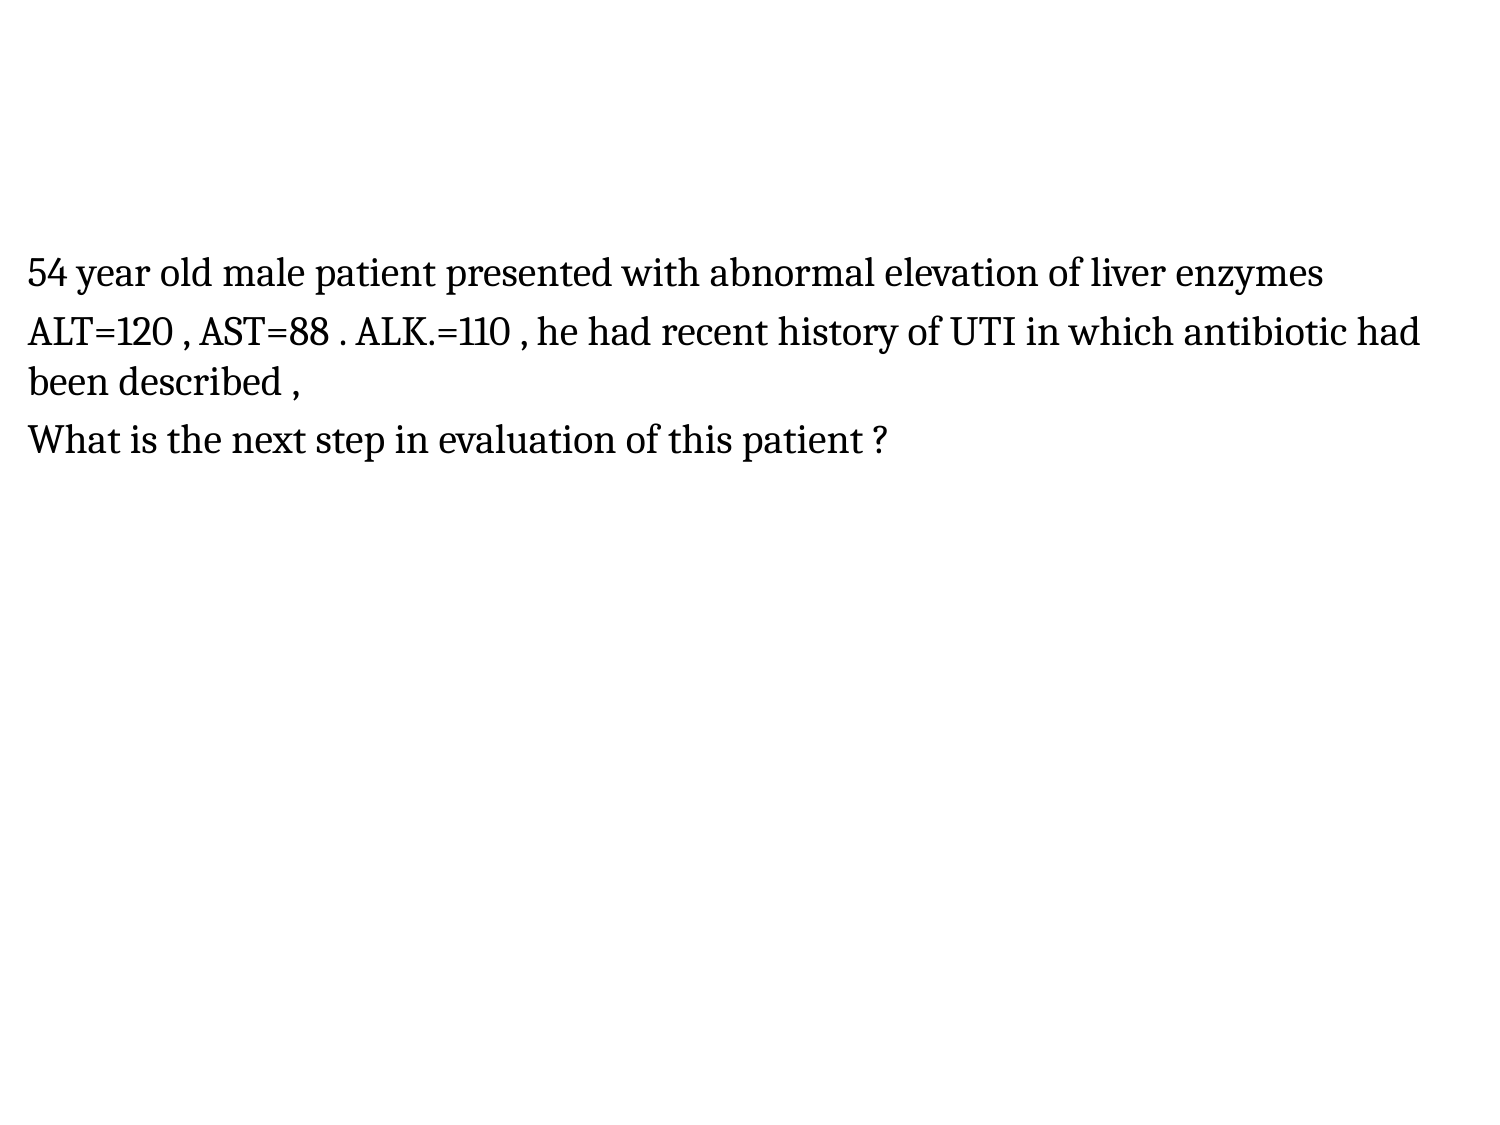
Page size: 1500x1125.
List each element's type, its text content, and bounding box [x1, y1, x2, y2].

list 54 year old male patient presented with abnormal elevation of liver enzymes ALT=120 , AST=88 . ALK.=110 , he had recent history of UTI in which antibiotic had been described , What is the next step in evaluation of this patient ? [12, 62, 1475, 1075]
